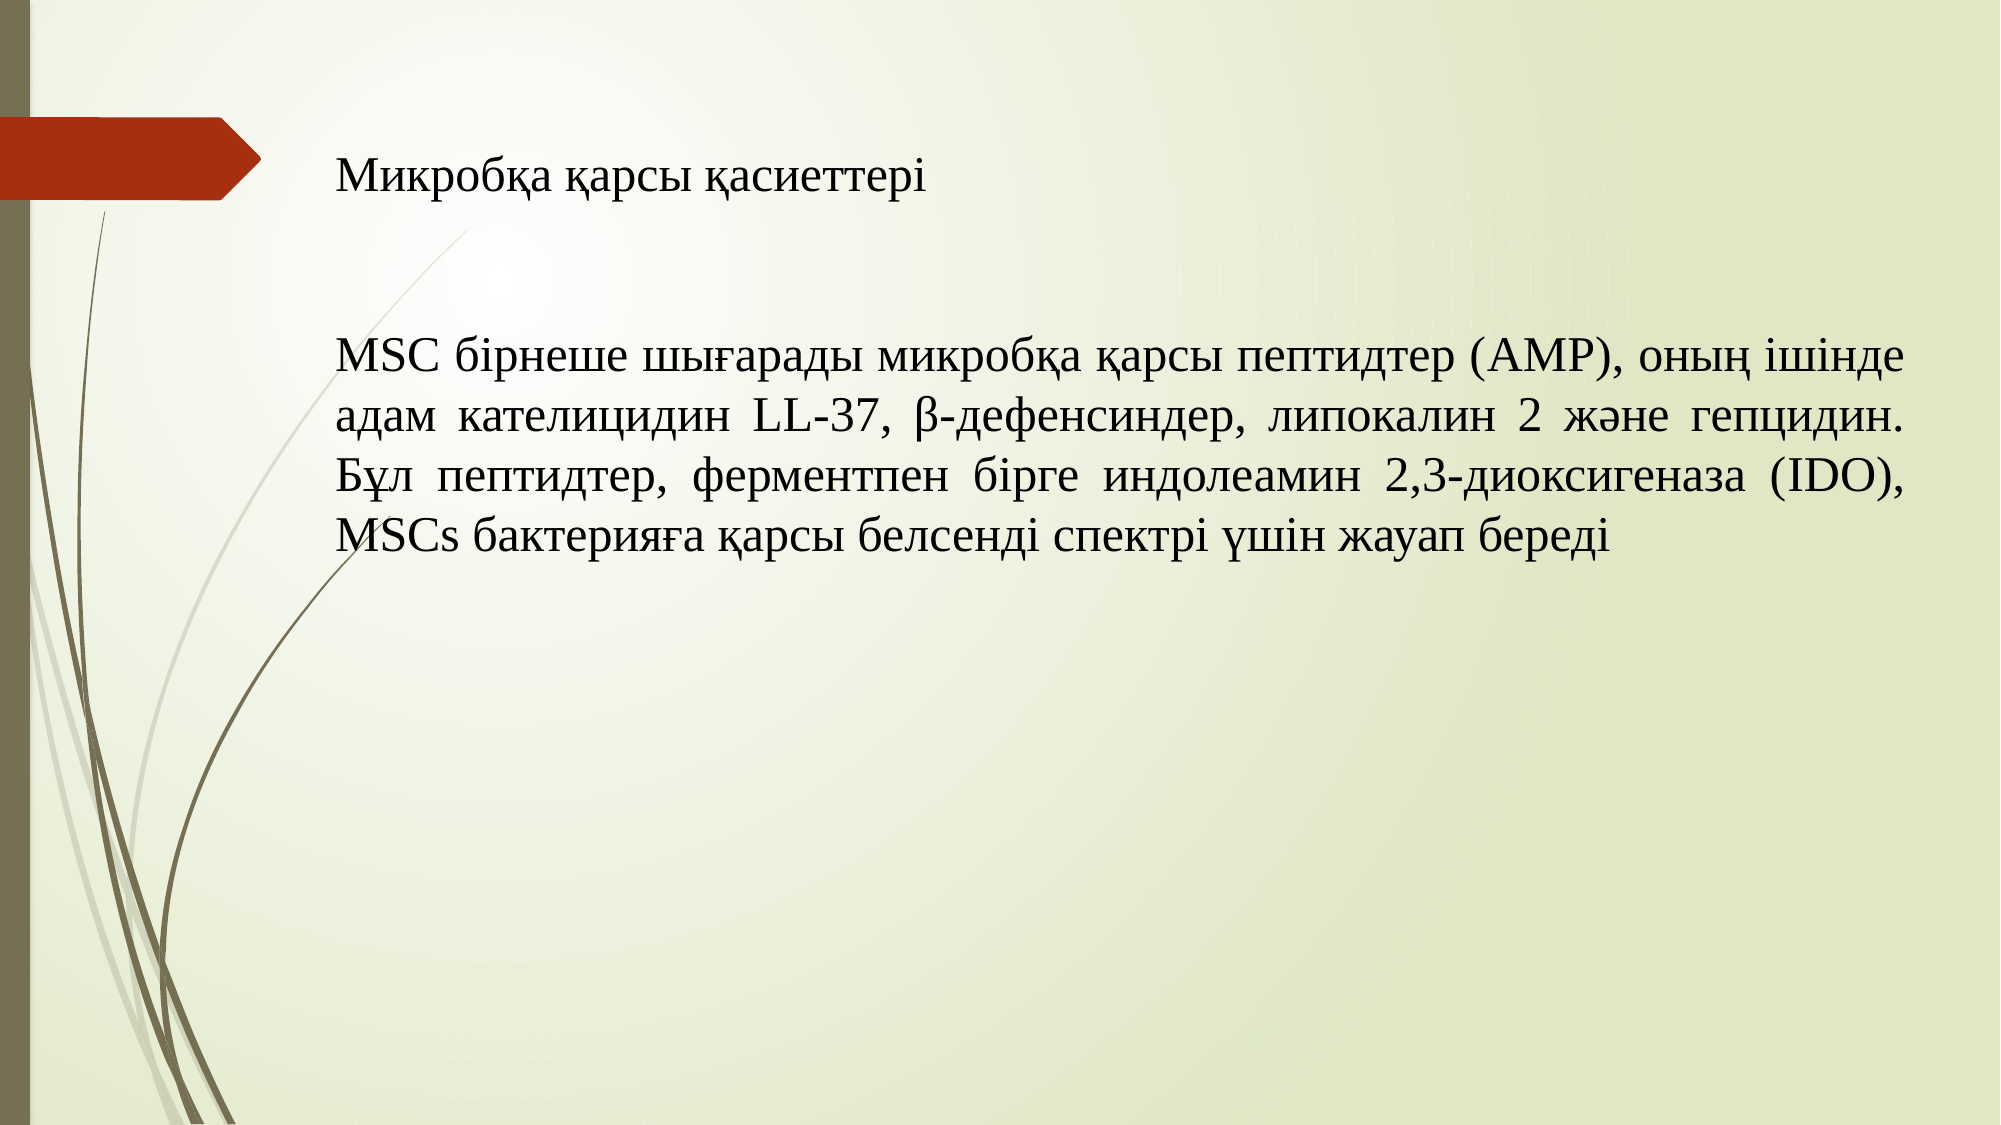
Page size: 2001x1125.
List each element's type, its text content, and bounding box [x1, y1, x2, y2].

text_box Микробқа қарсы қасиеттері MSC бірнеше шығарады микробқа қарсы пептидтер (AMP), оның ішінде адам кателицидин LL-37, β-дефенсиндер, липокалин 2 және гепцидин. Бұл пептидтер, ферментпен бірге индолеамин 2,3-диоксигеназа (IDO), MSCs бактерияға қарсы белсенді спектрі үшін жауап береді [320, 133, 1920, 569]
